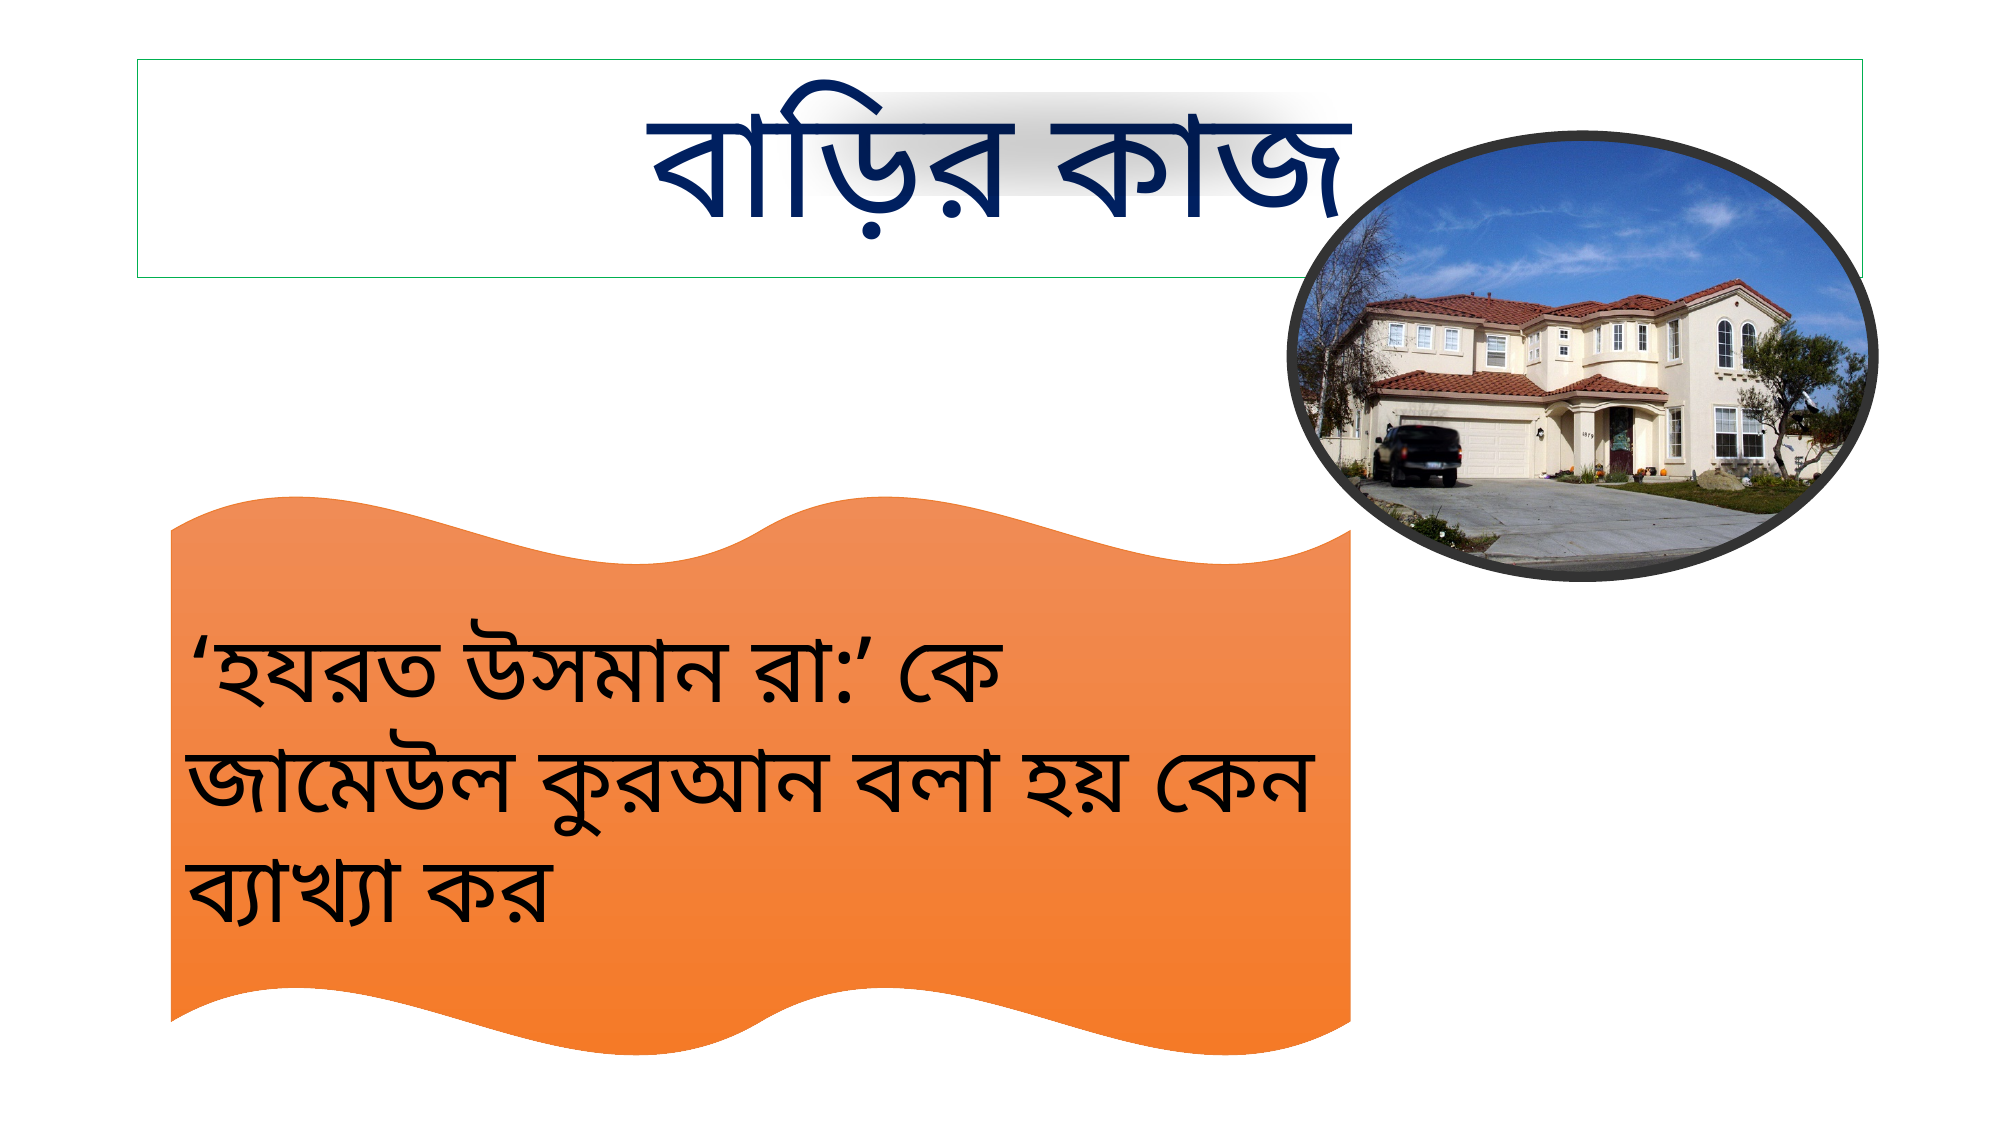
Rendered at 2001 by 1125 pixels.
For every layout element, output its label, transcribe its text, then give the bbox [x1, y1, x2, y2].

title বাড়ির কাজ [137, 59, 1863, 278]
text_box ‘হযরত উসমান রা:’ কে জামেউল কুরআন বলা হয় কেন ব্যাখ্যা কর [170, 496, 1351, 1056]
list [1291, 135, 1874, 577]
